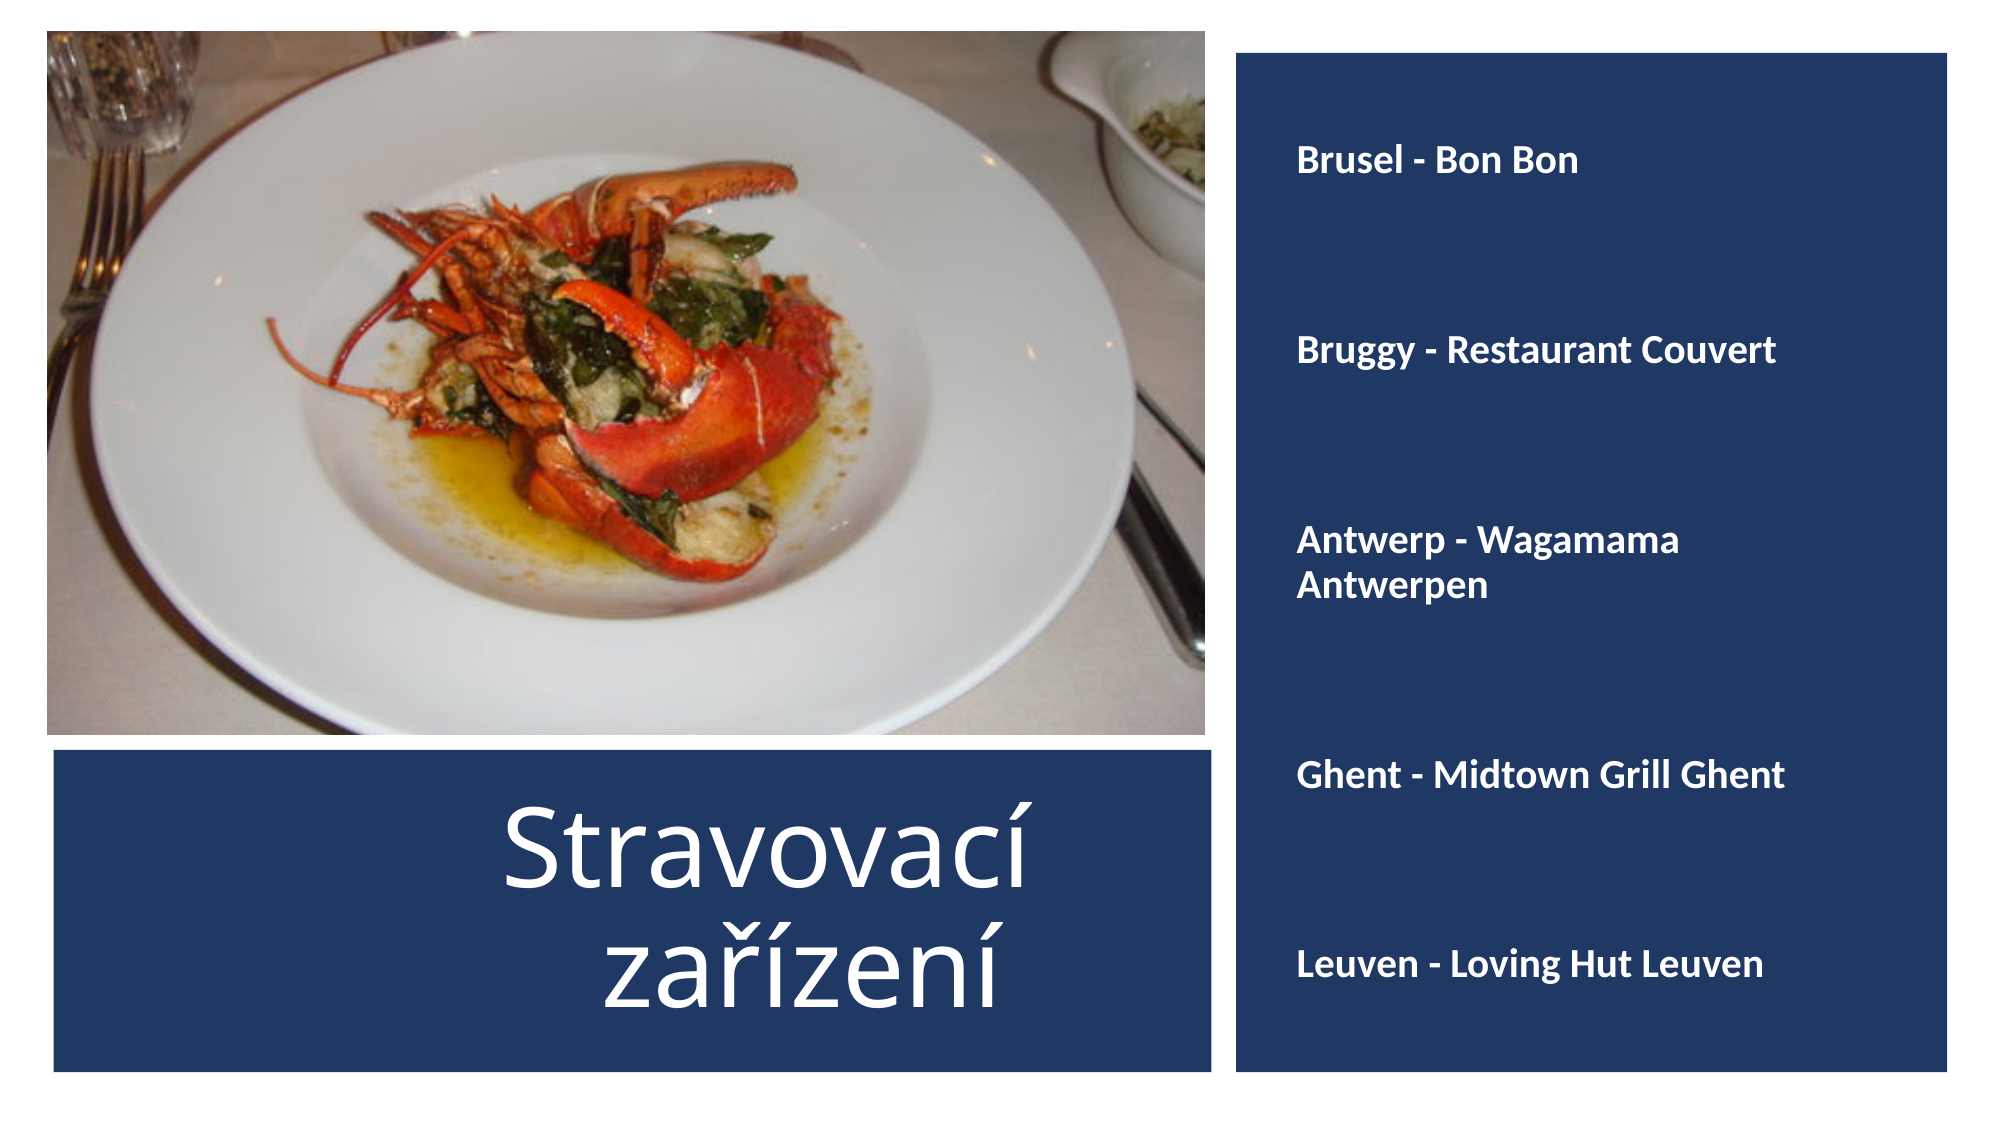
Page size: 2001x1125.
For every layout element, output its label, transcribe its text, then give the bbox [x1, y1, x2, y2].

text_box [1236, 52, 1948, 1073]
list Brusel - Bon Bon Bruggy - Restaurant Couvert Antwerp - Wagamama Antwerpen Ghent - Midtown Grill Ghent Leuven - Loving Hut Leuven [1288, 78, 1852, 1047]
title Stravovací zařízení [87, 802, 1041, 1042]
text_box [46, 31, 1206, 802]
text_box [53, 749, 1212, 1073]
